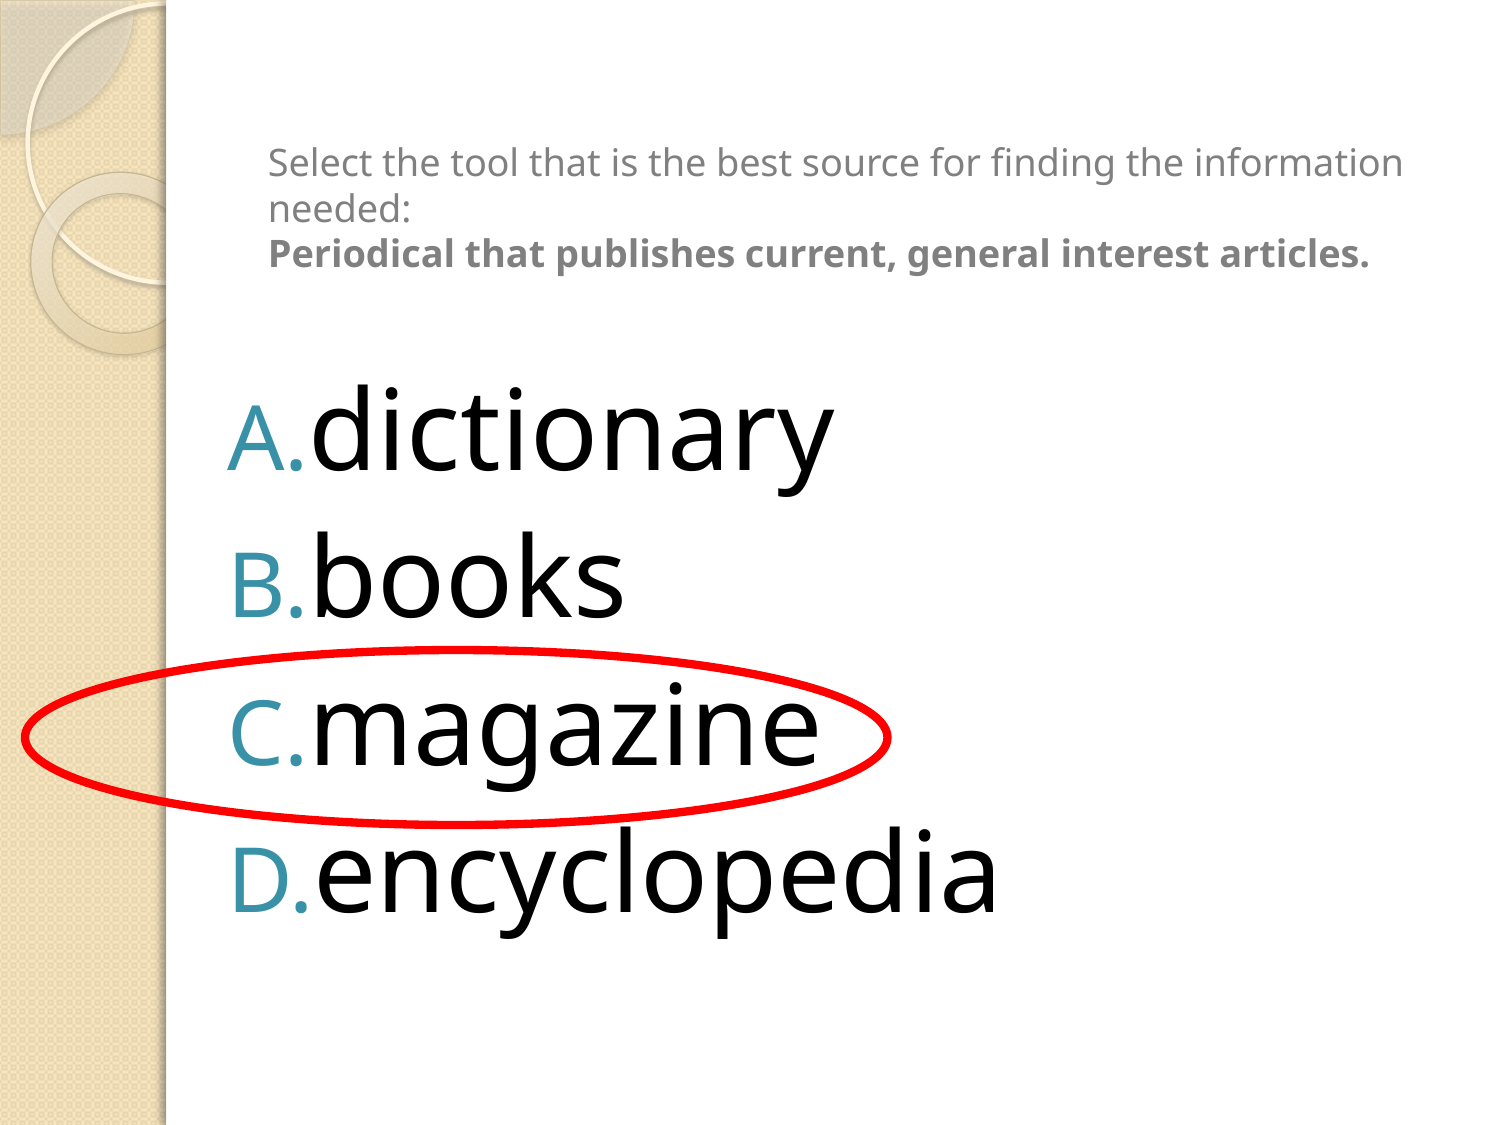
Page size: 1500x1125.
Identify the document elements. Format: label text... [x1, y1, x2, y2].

list dictionary books magazine encyclopedia [212, 350, 1425, 1005]
text_box [22, 647, 890, 828]
title Select the tool that is the best source for finding the information needed: Periodical that publishes current, general interest articles. [212, 37, 1425, 338]
